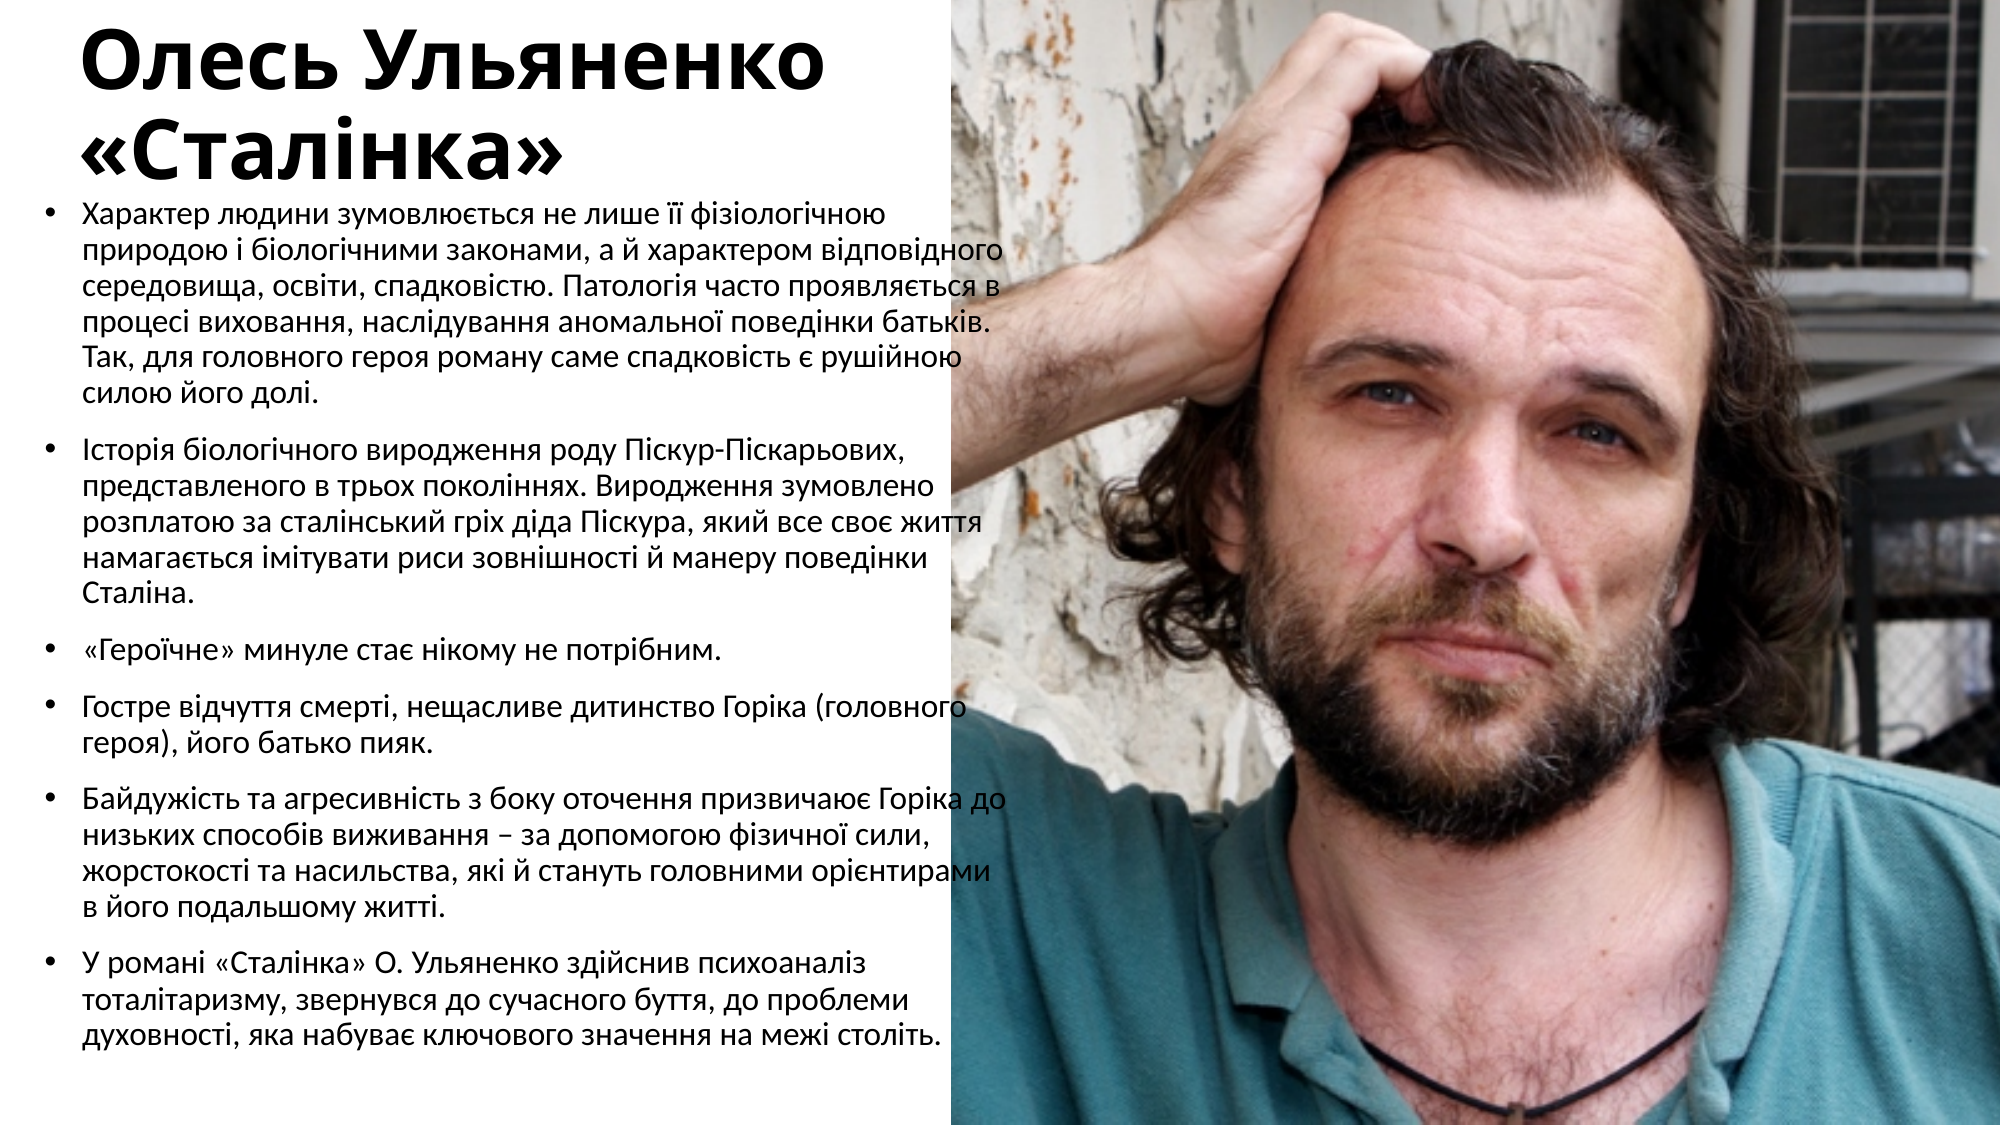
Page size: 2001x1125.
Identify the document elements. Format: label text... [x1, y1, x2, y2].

picture [950, 0, 2000, 1125]
list Характер людини зумовлюється не лише її фізіологічною природою і біологічними законами, а й характером відповідного середовища, освіти, спадковістю. Патологія часто проявляється в процесі виховання, наслідування аномальної поведінки батьків. Так, для головного героя роману саме спадковість є рушійною силою його долі. Історія біологічного виродження роду Піскур-Піскарьових, представленого в трьох поколіннях. Виродження зумовлено розплатою за сталінський гріх діда Піскура, який все своє життя намагається імітувати риси зовнішності й манеру поведінки Сталіна. «Героїчне» минуле стає нікому не потрібним. Гостре відчуття смерті, нещасливе дитинство Горіка (головного героя), його батько пияк. Байдужість та агресивність з боку оточення призвичаює Горіка до низьких способів виживання – за допомогою фізичної сили, жорстокості та насильства, які й стануть головними орієнтирами в його подальшому житті. У романі «Сталінка» О. Ульяненко здійснив психоаналіз тоталітаризму, звернувся до сучасного буття, до проблеми духовності, яка набуває ключового значення на межі століть. [29, 185, 950, 1064]
title Олесь Ульяненко «Сталінка» [63, 0, 950, 185]
